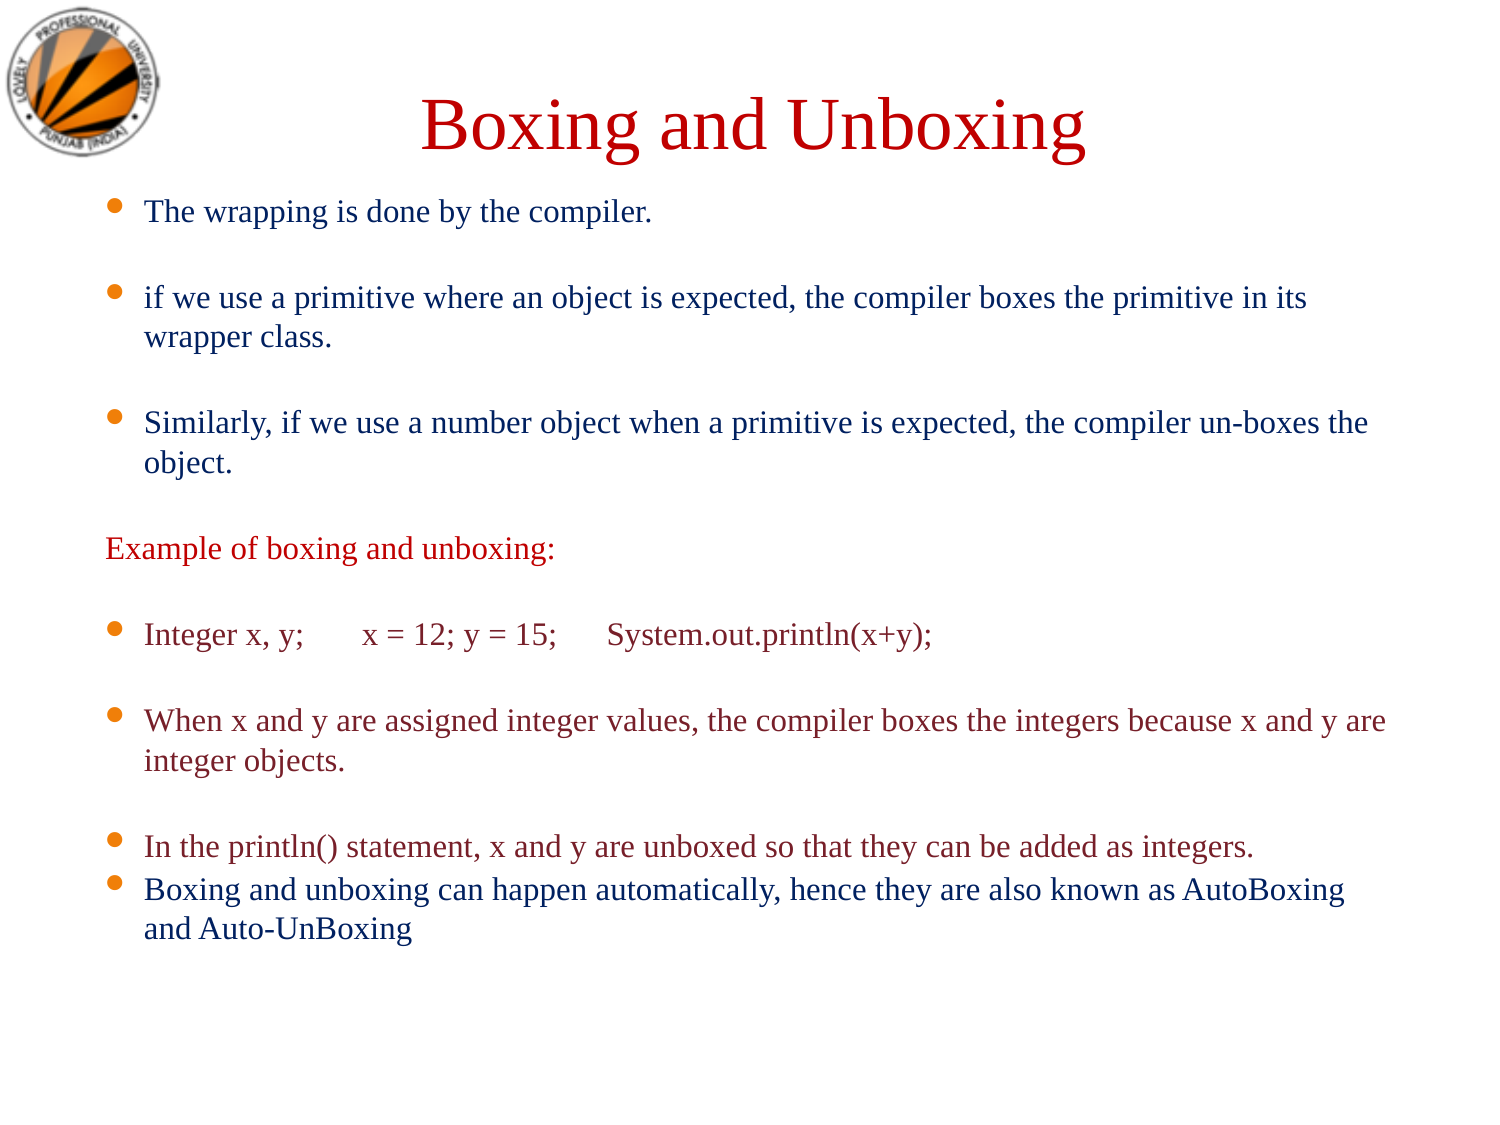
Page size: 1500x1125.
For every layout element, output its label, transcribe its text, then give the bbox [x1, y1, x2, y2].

picture [0, 0, 163, 163]
text_box Boxing and Unboxing [163, 0, 1425, 173]
text_box The wrapping is done by the compiler. if we use a primitive where an object is expected, the compiler boxes the primitive in its wrapper class. Similarly, if we use a number object when a primitive is expected, the compiler un-boxes the object. Example of boxing and unboxing: Integer x, y; x = 12; y = 15; System.out.println(x+y); When x and y are assigned integer values, the compiler boxes the integers because x and y are integer objects. In the println() statement, x and y are unboxed so that they can be added as integers. Boxing and unboxing can happen automatically, hence they are also known as AutoBoxing and Auto-UnBoxing [74, 124, 1418, 962]
